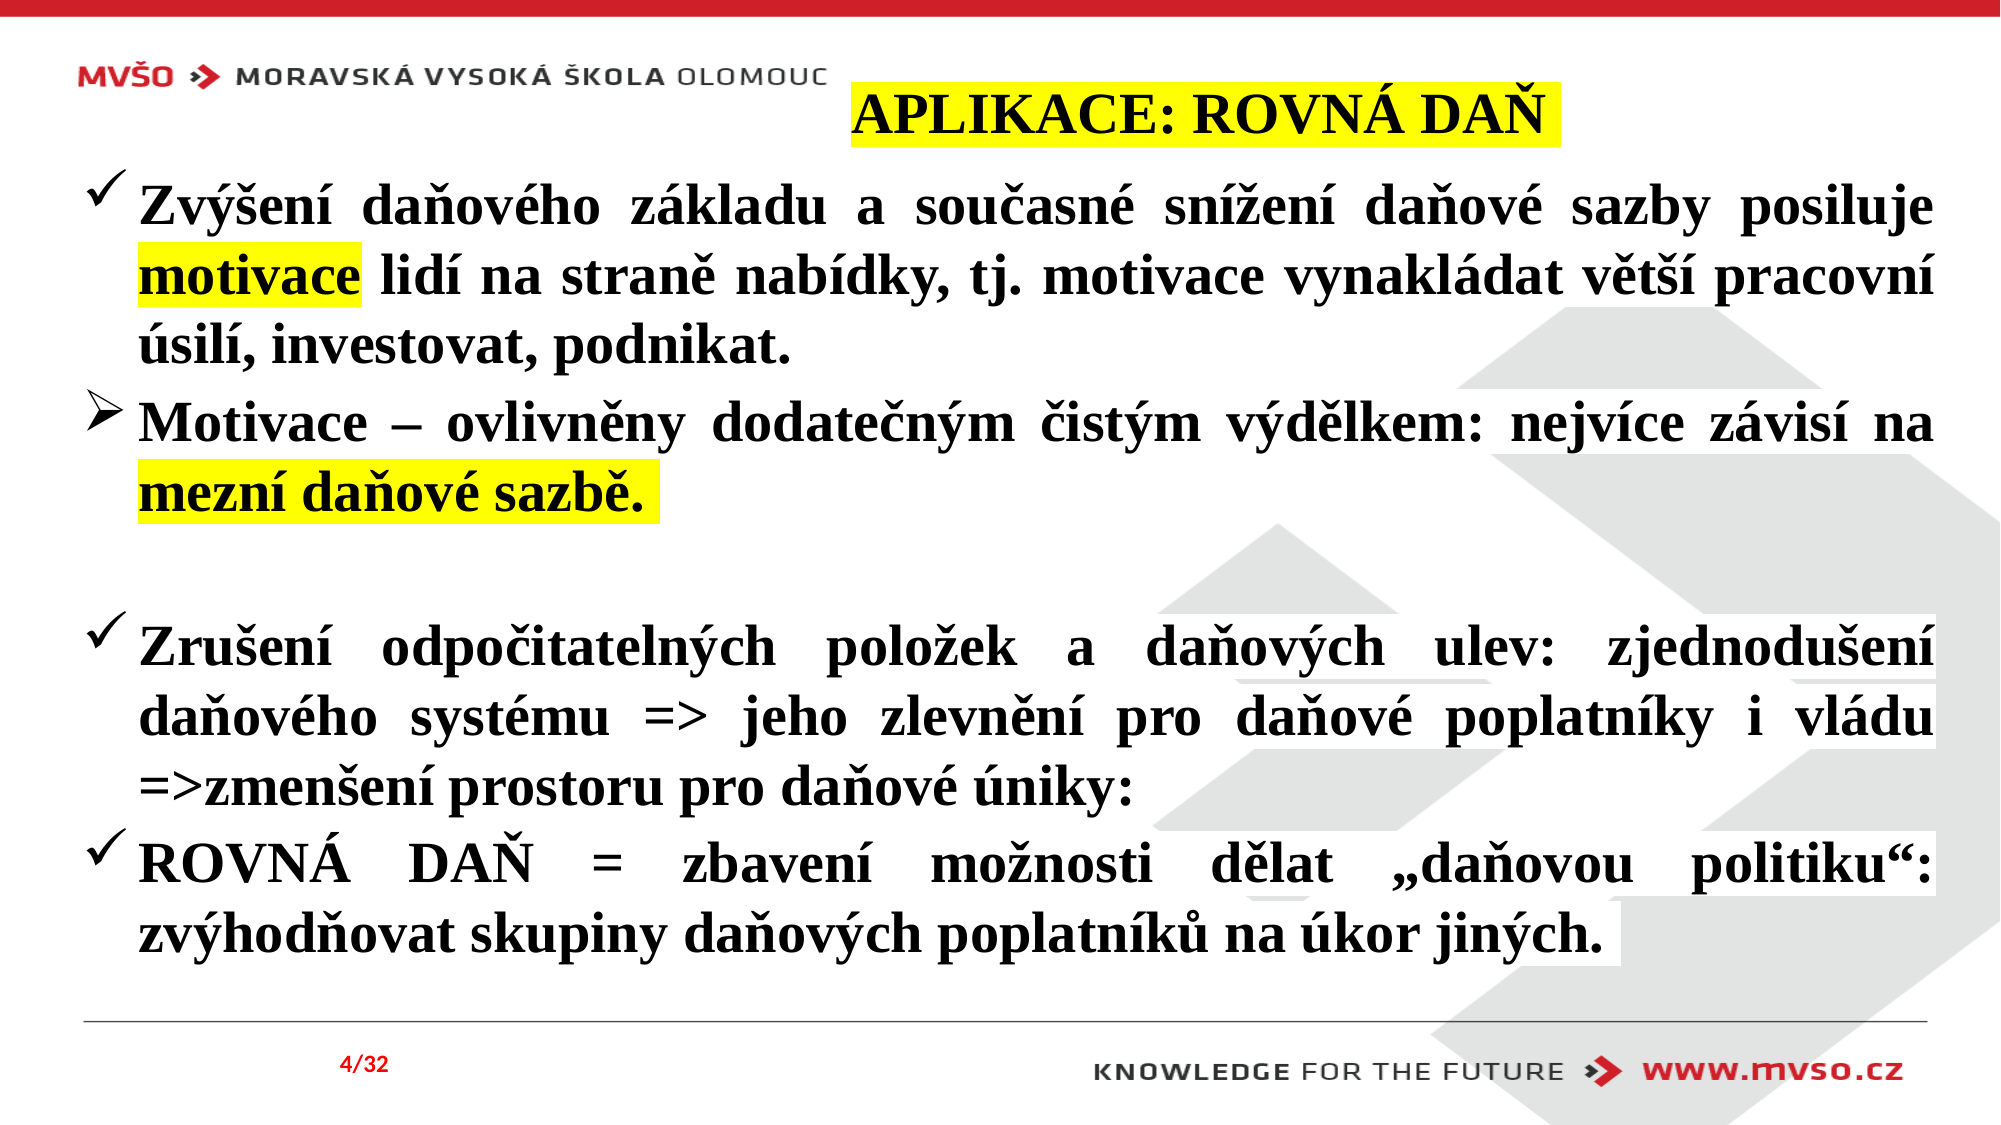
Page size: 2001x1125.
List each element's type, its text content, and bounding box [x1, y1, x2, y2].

text_box 4/32 [324, 1040, 463, 1085]
list Zvýšení daňového základu a současné snížení daňové sazby posiluje motivace lidí na straně nabídky, tj. motivace vynakládat větší pracovní úsilí, investovat, podnikat. Motivace – ovlivněny dodatečným čistým výdělkem: nejvíce závisí na mezní daňové sazbě. Zrušení odpočitatelných položek a daňových ulev: zjednodušení daňového systému => jeho zlevnění pro daňové poplatníky i vládu =>zmenšení prostoru pro daňové úniky: ROVNÁ DAŇ = zbavení možnosti dělat „daňovou politiku“: zvýhodňovat skupiny daňových poplatníků na úkor jiných. [48, 158, 1952, 1037]
title APLIKACE: ROVNÁ DAŇ [412, 62, 2000, 159]
picture [0, 0, 2001, 1125]
